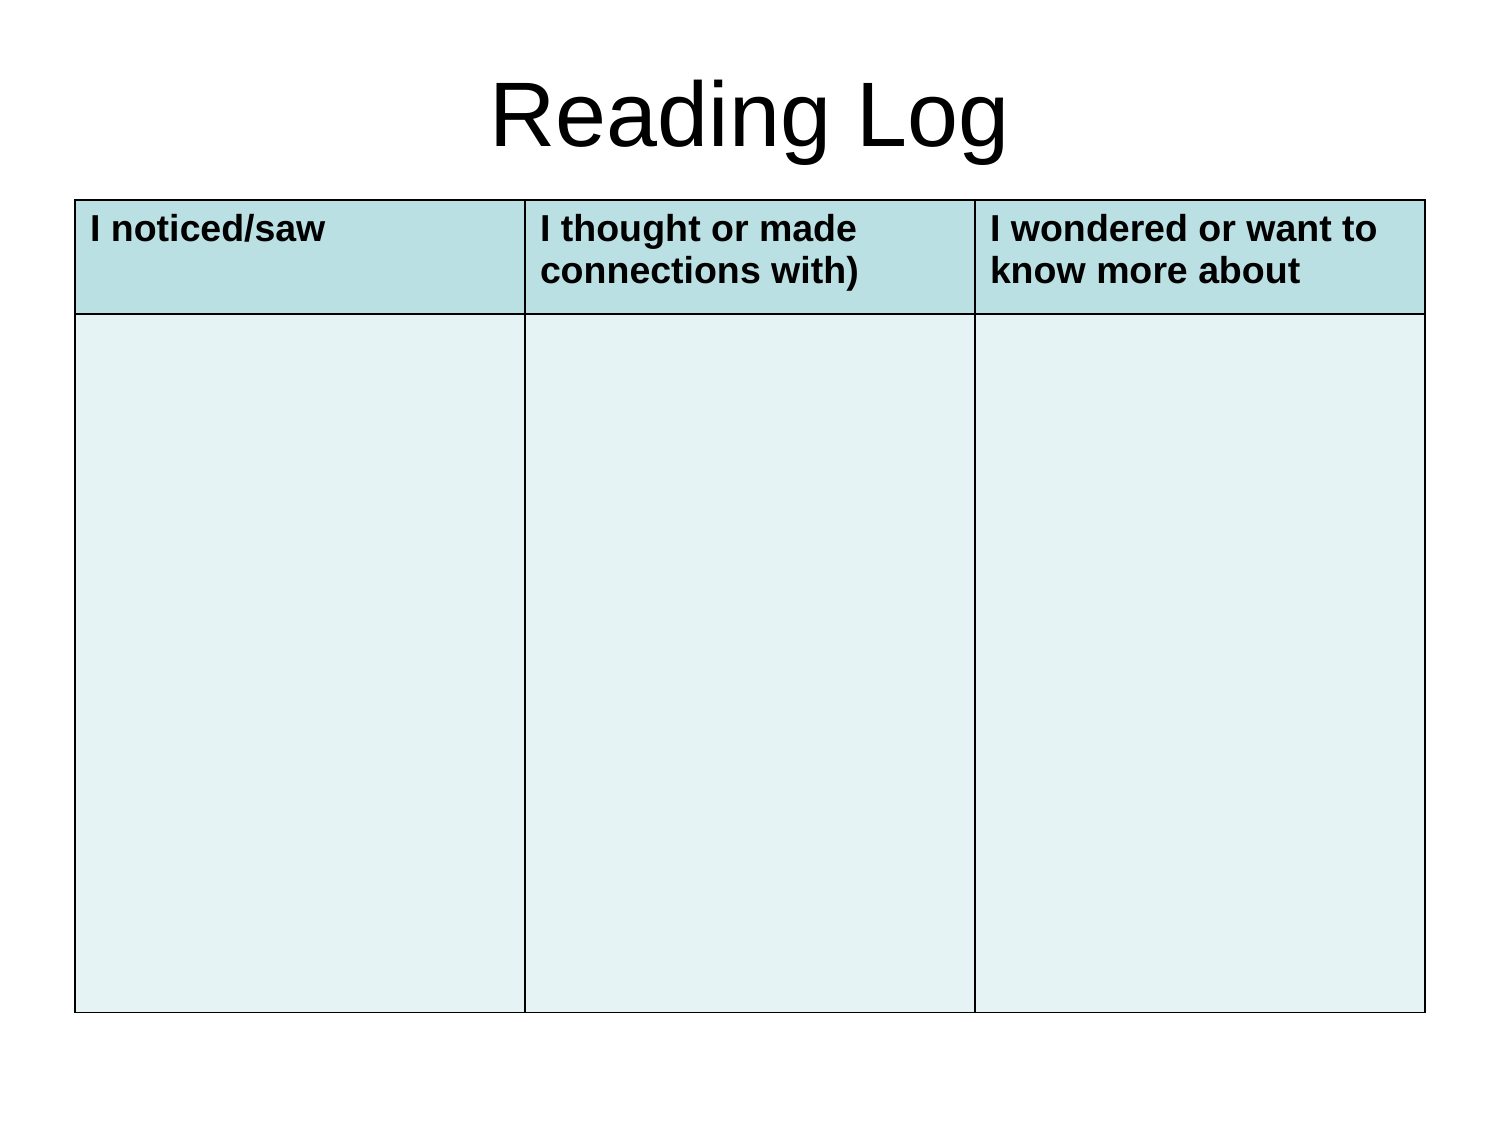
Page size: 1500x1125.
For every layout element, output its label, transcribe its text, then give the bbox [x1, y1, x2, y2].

table_header I noticed/saw [76, 201, 524, 313]
table_header I thought or made connections with) [526, 201, 974, 313]
table_cell [976, 315, 1424, 1012]
table_header I wondered or want to know more about [976, 201, 1424, 313]
table_cell [526, 315, 974, 1012]
table_cell [76, 315, 524, 1012]
title Reading Log [74, 44, 1426, 176]
